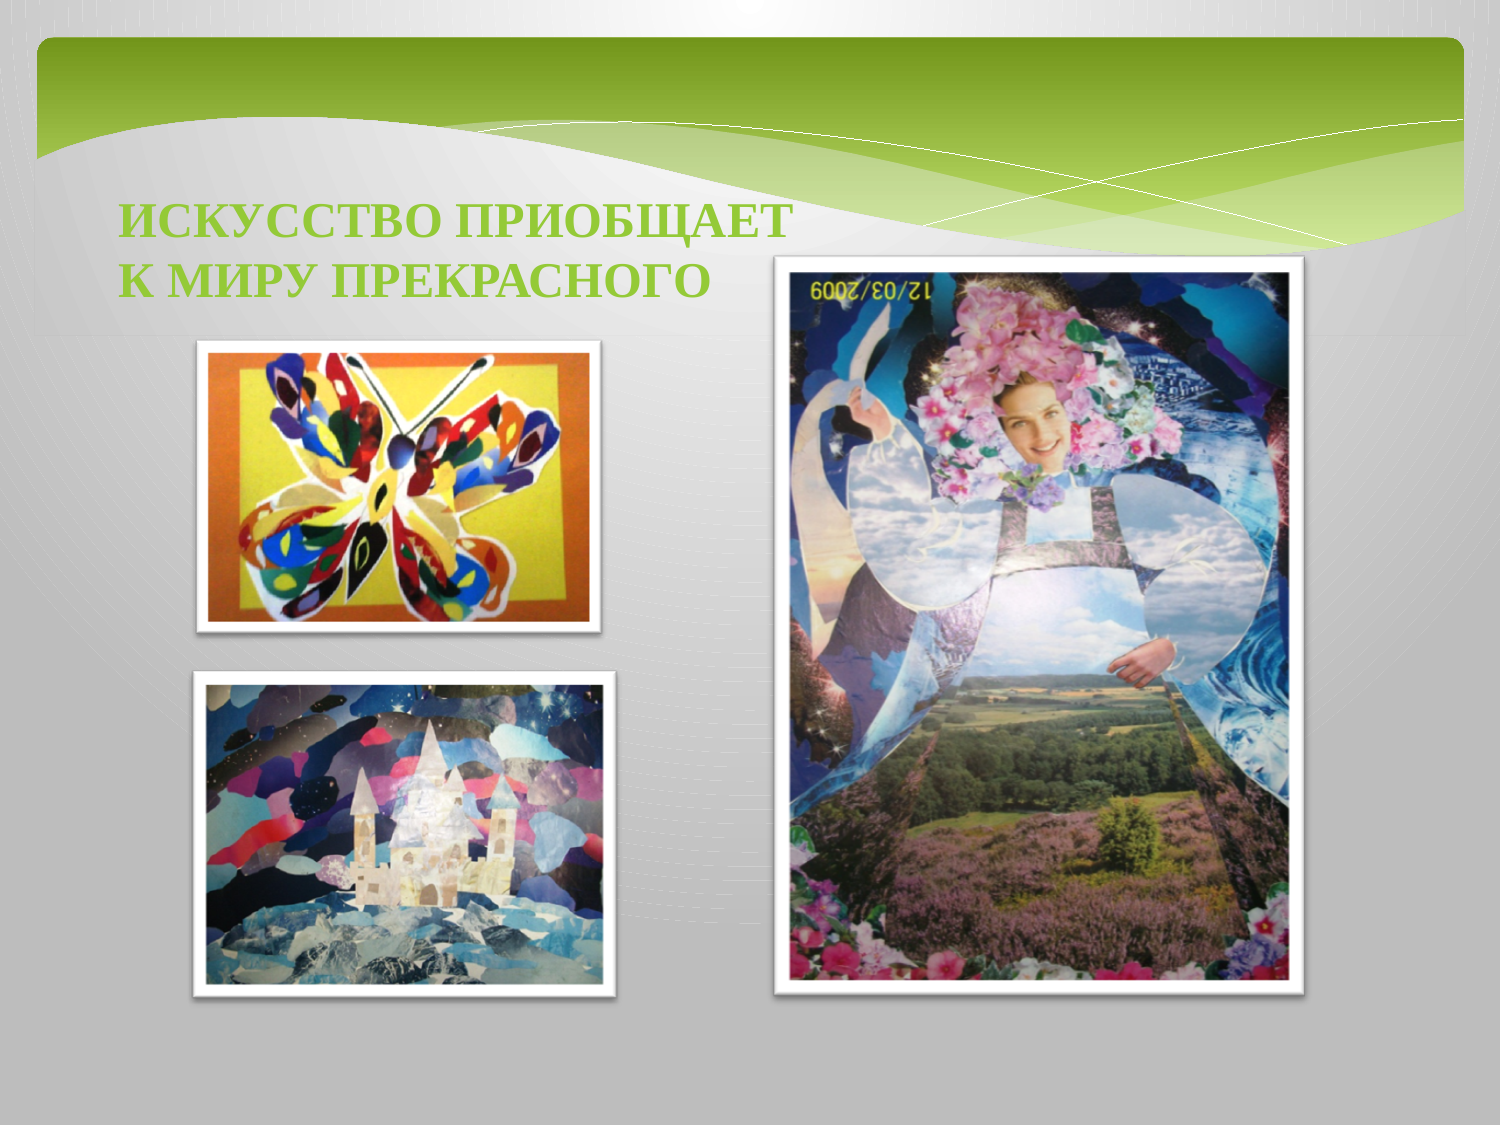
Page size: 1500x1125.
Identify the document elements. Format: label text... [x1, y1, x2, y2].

picture [761, 247, 1317, 1012]
picture [185, 333, 611, 645]
picture [180, 663, 626, 1012]
text_box Искусство приобщает к миру прекрасного [103, 179, 822, 315]
